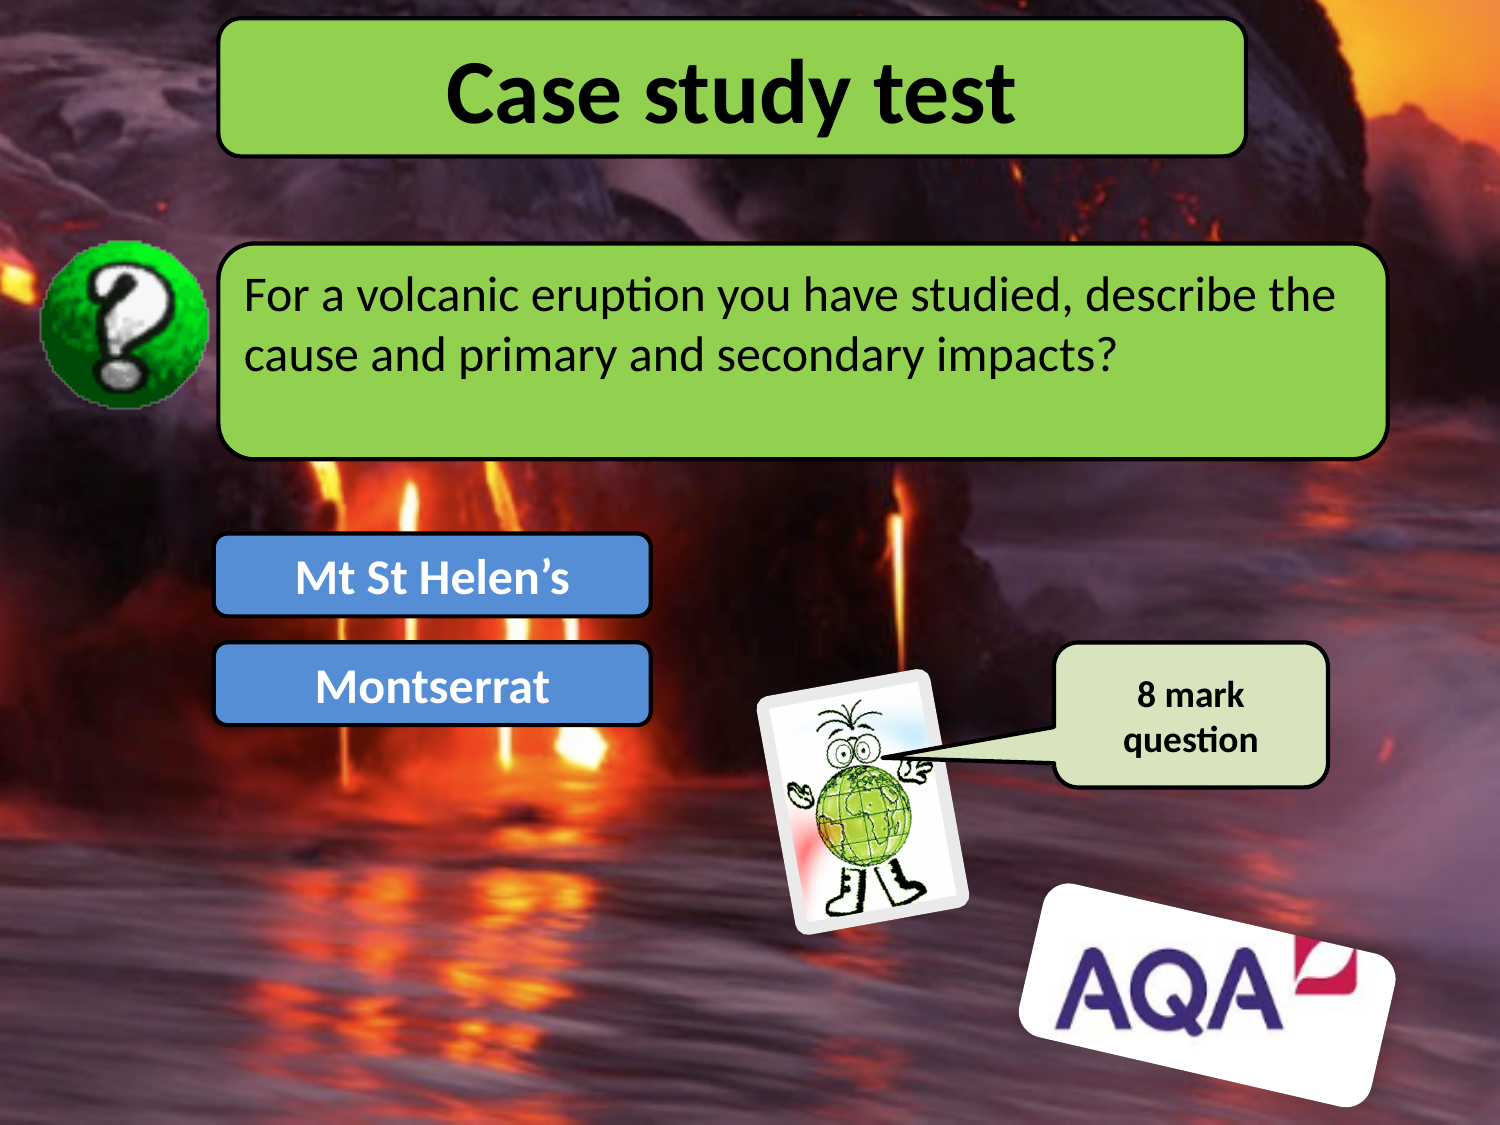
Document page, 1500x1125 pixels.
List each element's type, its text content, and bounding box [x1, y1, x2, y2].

text_box 8 mark question [950, 640, 1331, 790]
text_box For a volcanic eruption you have studied, describe the cause and primary and secondary impacts? [219, 241, 1390, 462]
text_box Case study test [216, 16, 1249, 159]
text_box Montserrat [211, 640, 653, 728]
text_box Mt St Helen’s [211, 531, 653, 619]
picture [0, 0, 1500, 1125]
